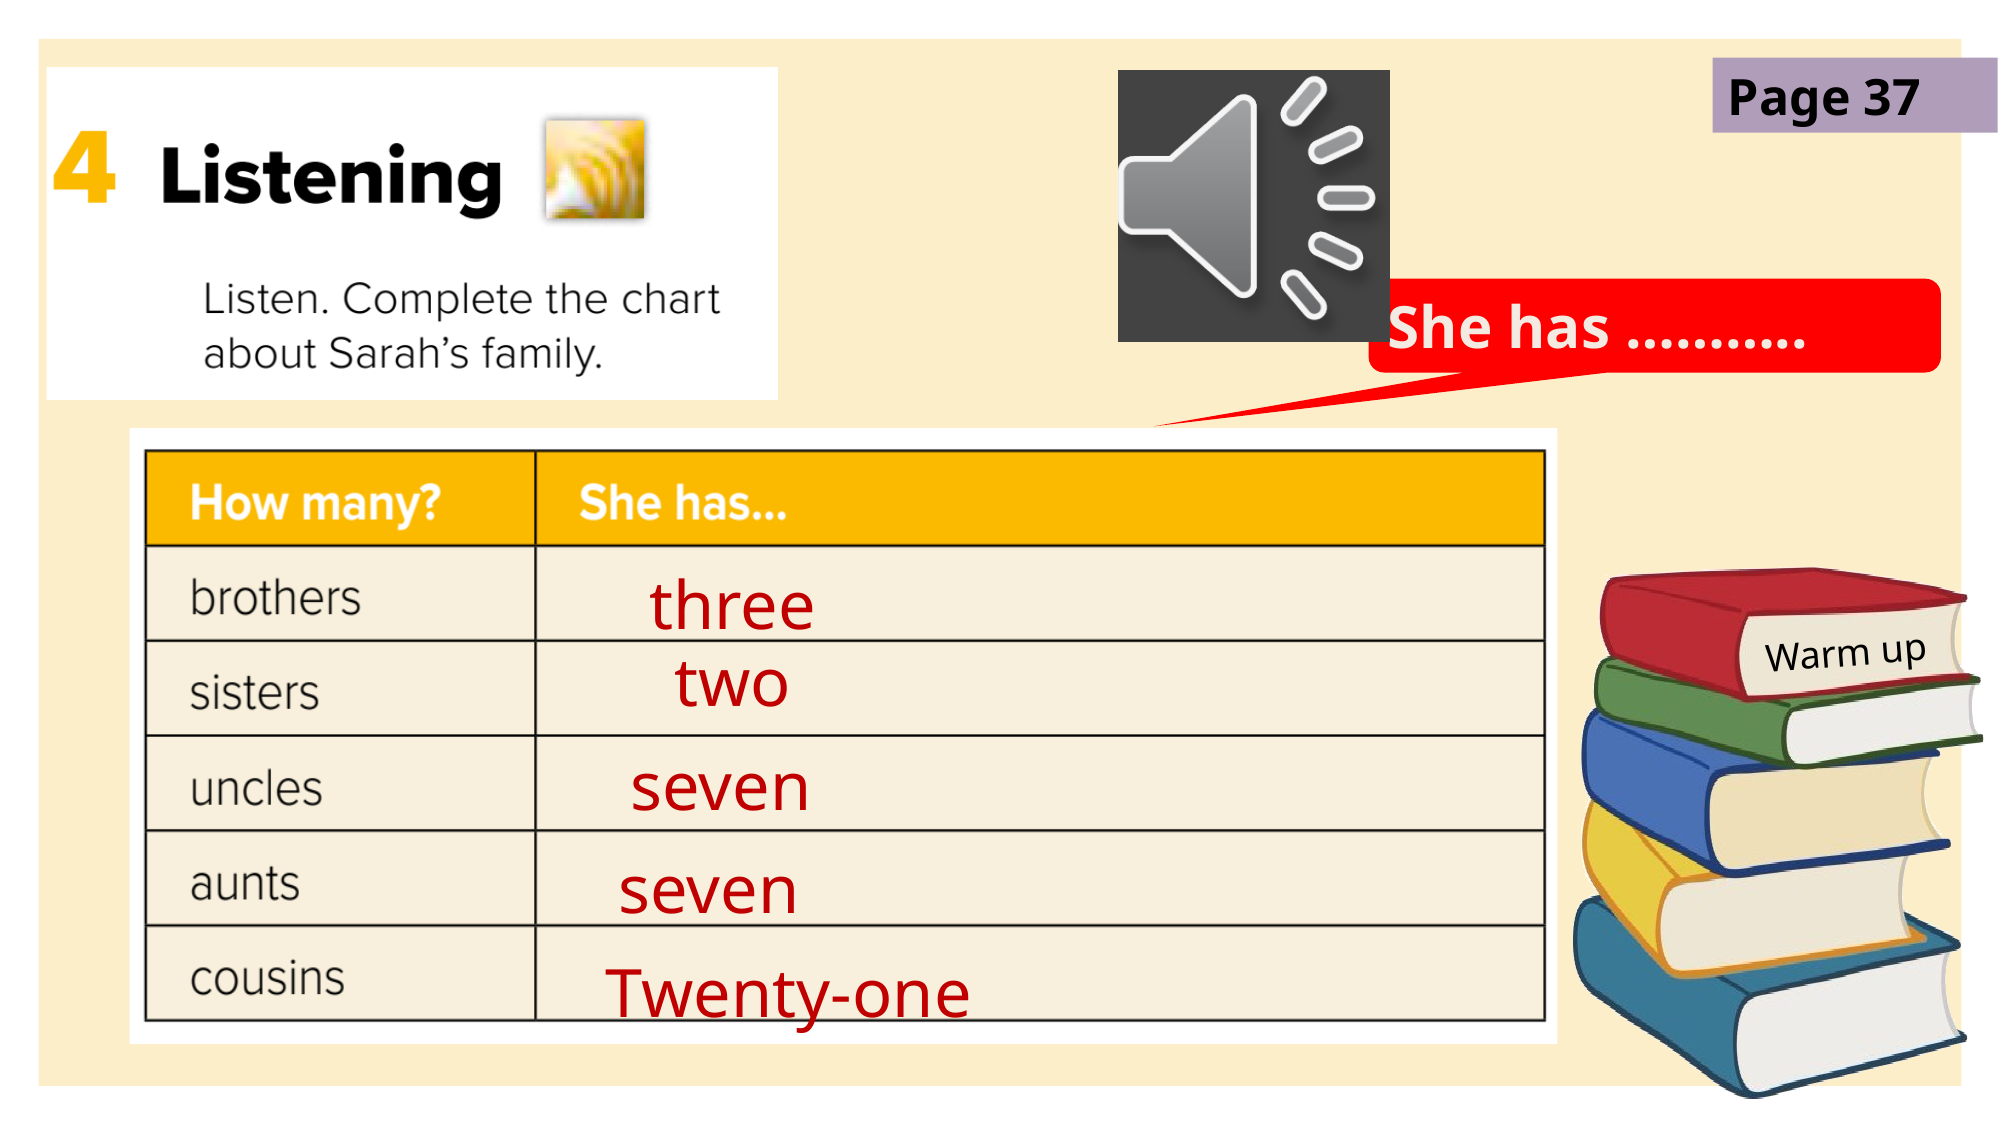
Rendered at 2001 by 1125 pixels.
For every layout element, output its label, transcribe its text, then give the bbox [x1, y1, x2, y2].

picture [129, 428, 1558, 1044]
text_box Page 37 [1712, 57, 1998, 133]
picture [1573, 562, 1984, 1103]
text_box She has ……….. [1167, 278, 1941, 424]
picture [1116, 68, 1392, 344]
picture [46, 67, 778, 400]
